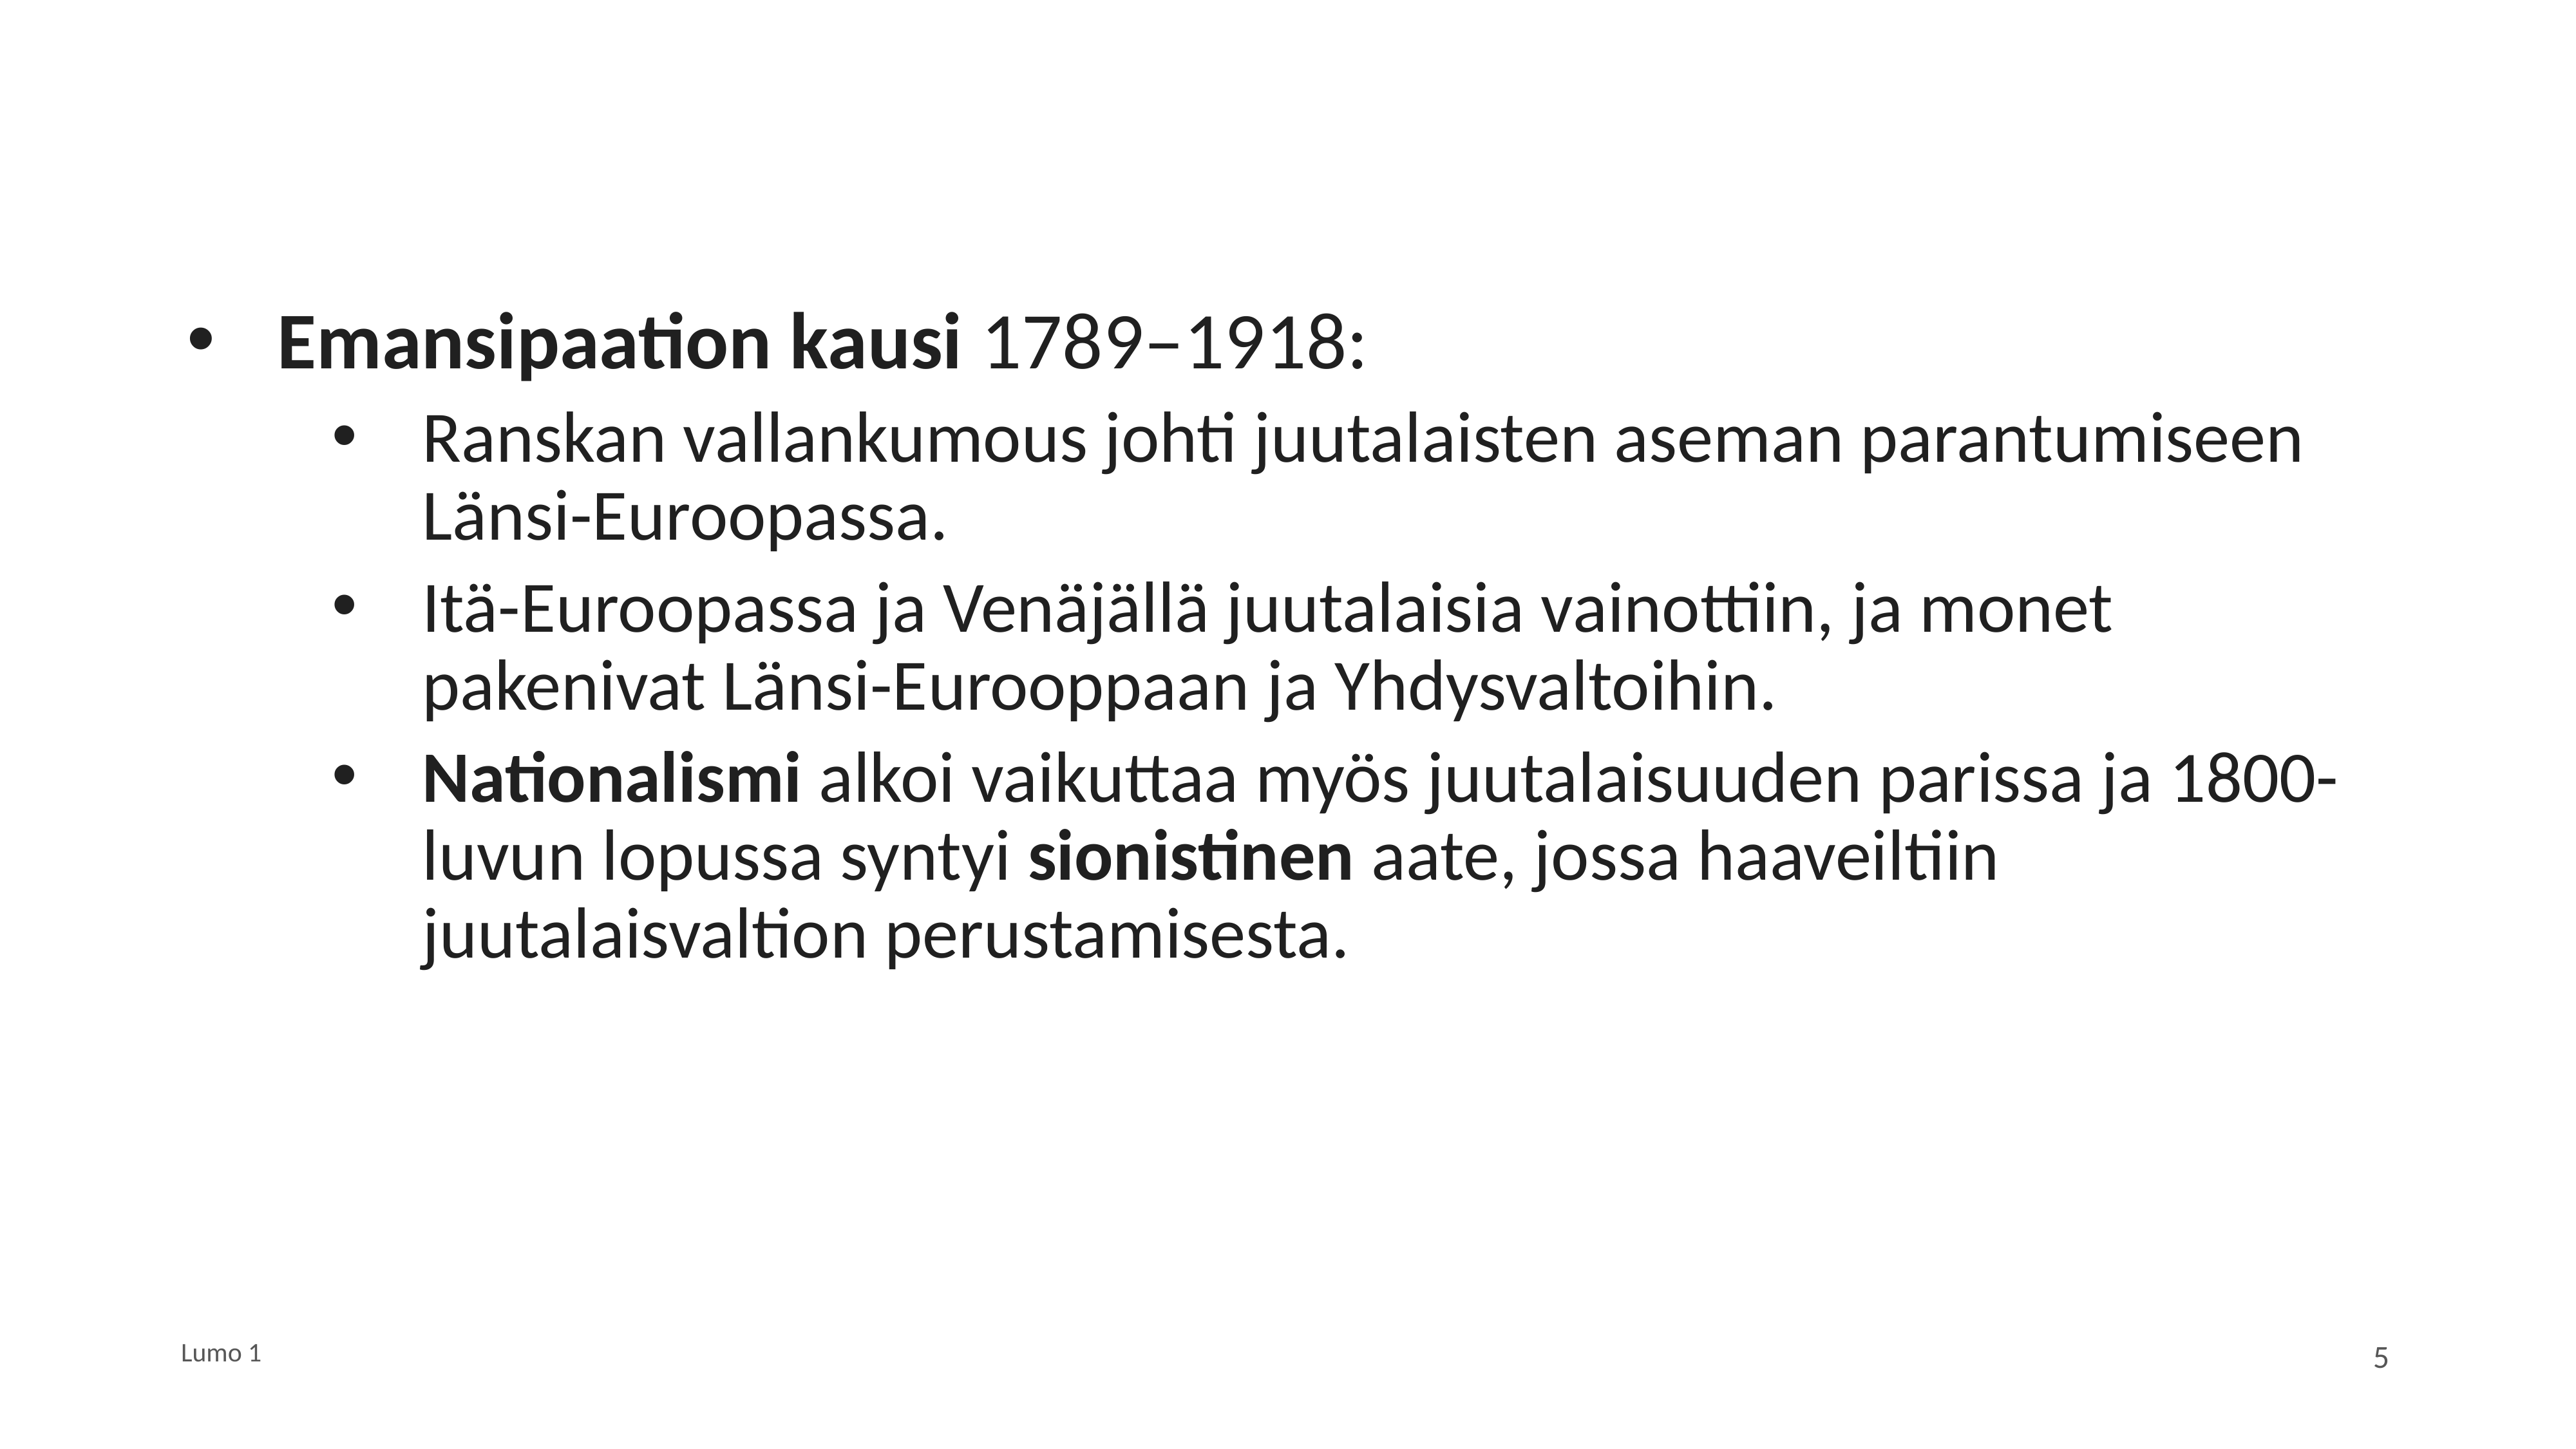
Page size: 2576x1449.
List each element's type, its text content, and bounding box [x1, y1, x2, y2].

slide_number 5 [1819, 1302, 2399, 1380]
footer Lumo 1 [171, 1294, 1041, 1372]
list Emansipaation kausi 1789–1918: Ranskan vallankumous johti juutalaisten aseman parantumiseen Länsi-Euroopassa. Itä-Euroopassa ja Venäjällä juutalaisia vainottiin, ja monet pakenivat Länsi-Eurooppaan ja Yhdysvaltoihin. Nationalismi alkoi vaikuttaa myös juutalaisuuden parissa ja 1800-luvun lopussa syntyi sionistinen aate, jossa haaveiltiin juutalaisvaltion perustamisesta. [177, 294, 2399, 1155]
